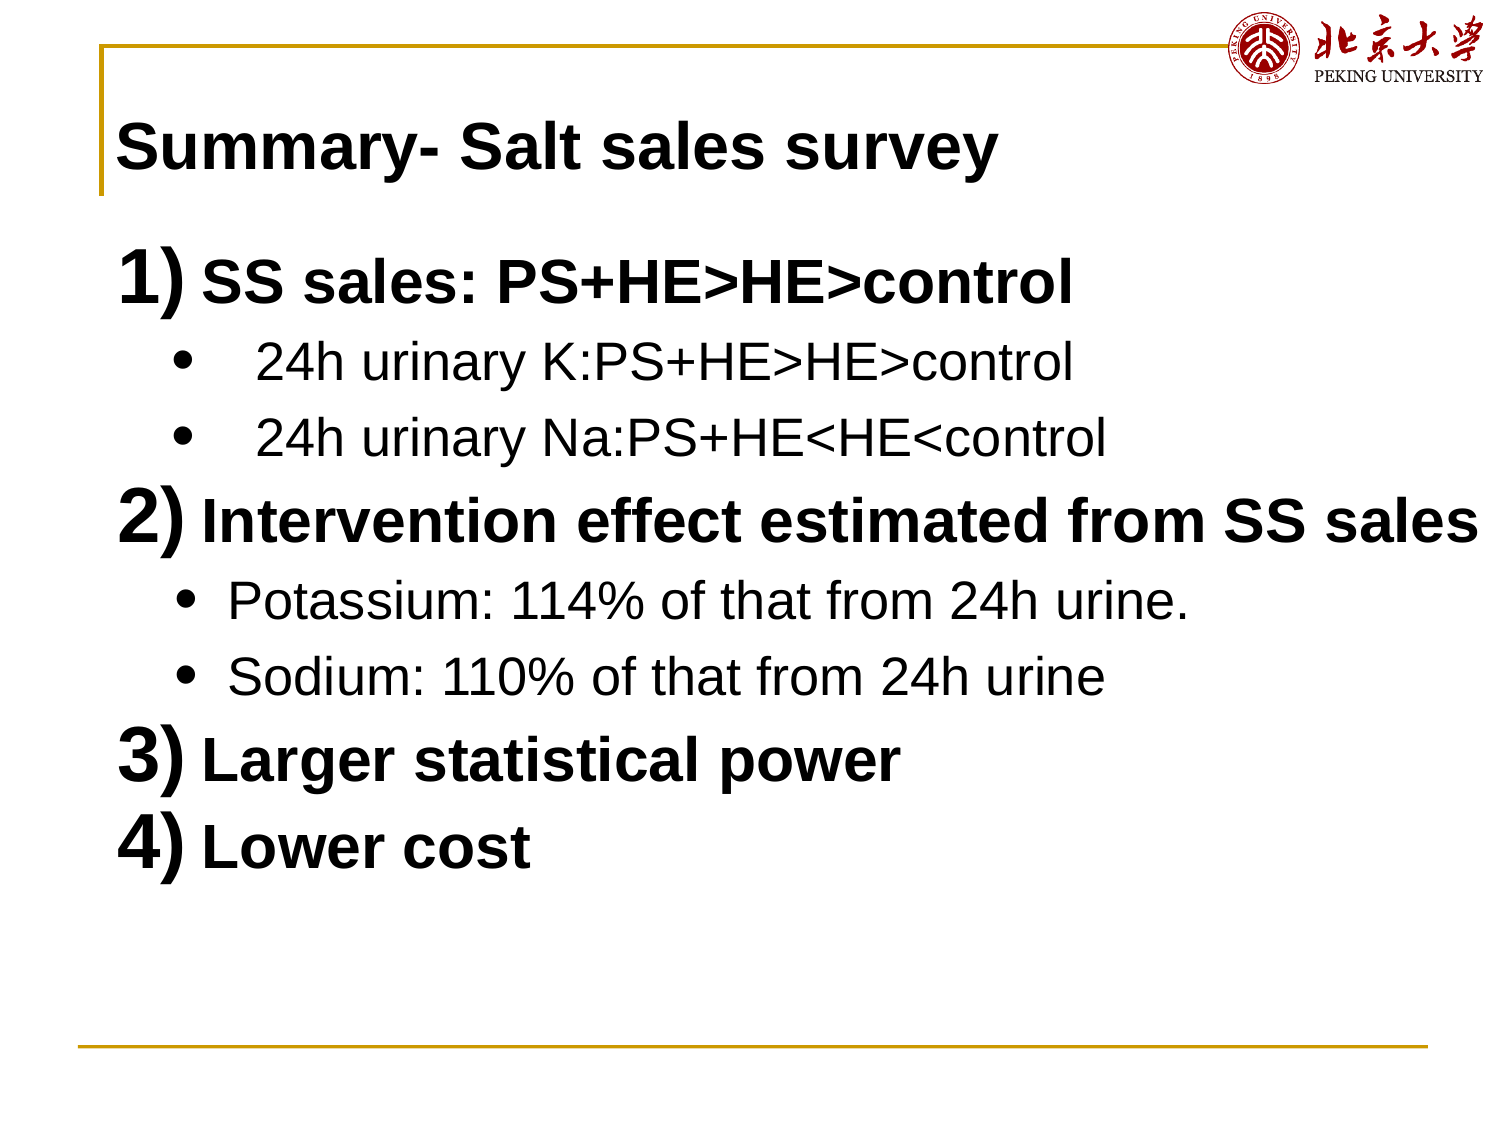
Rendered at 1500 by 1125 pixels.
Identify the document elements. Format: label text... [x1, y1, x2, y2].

title Summary- Salt sales survey [100, 48, 1451, 237]
list SS sales: PS+HE>HE>control 24h urinary K:PS+HE>HE>control 24h urinary Na:PS+HE<HE<control Intervention effect estimated from SS sales Potassium: 114% of that from 24h urine. Sodium: 110% of that from 24h urine Larger statistical power Lower cost [102, 233, 1500, 976]
picture [1228, 12, 1483, 84]
